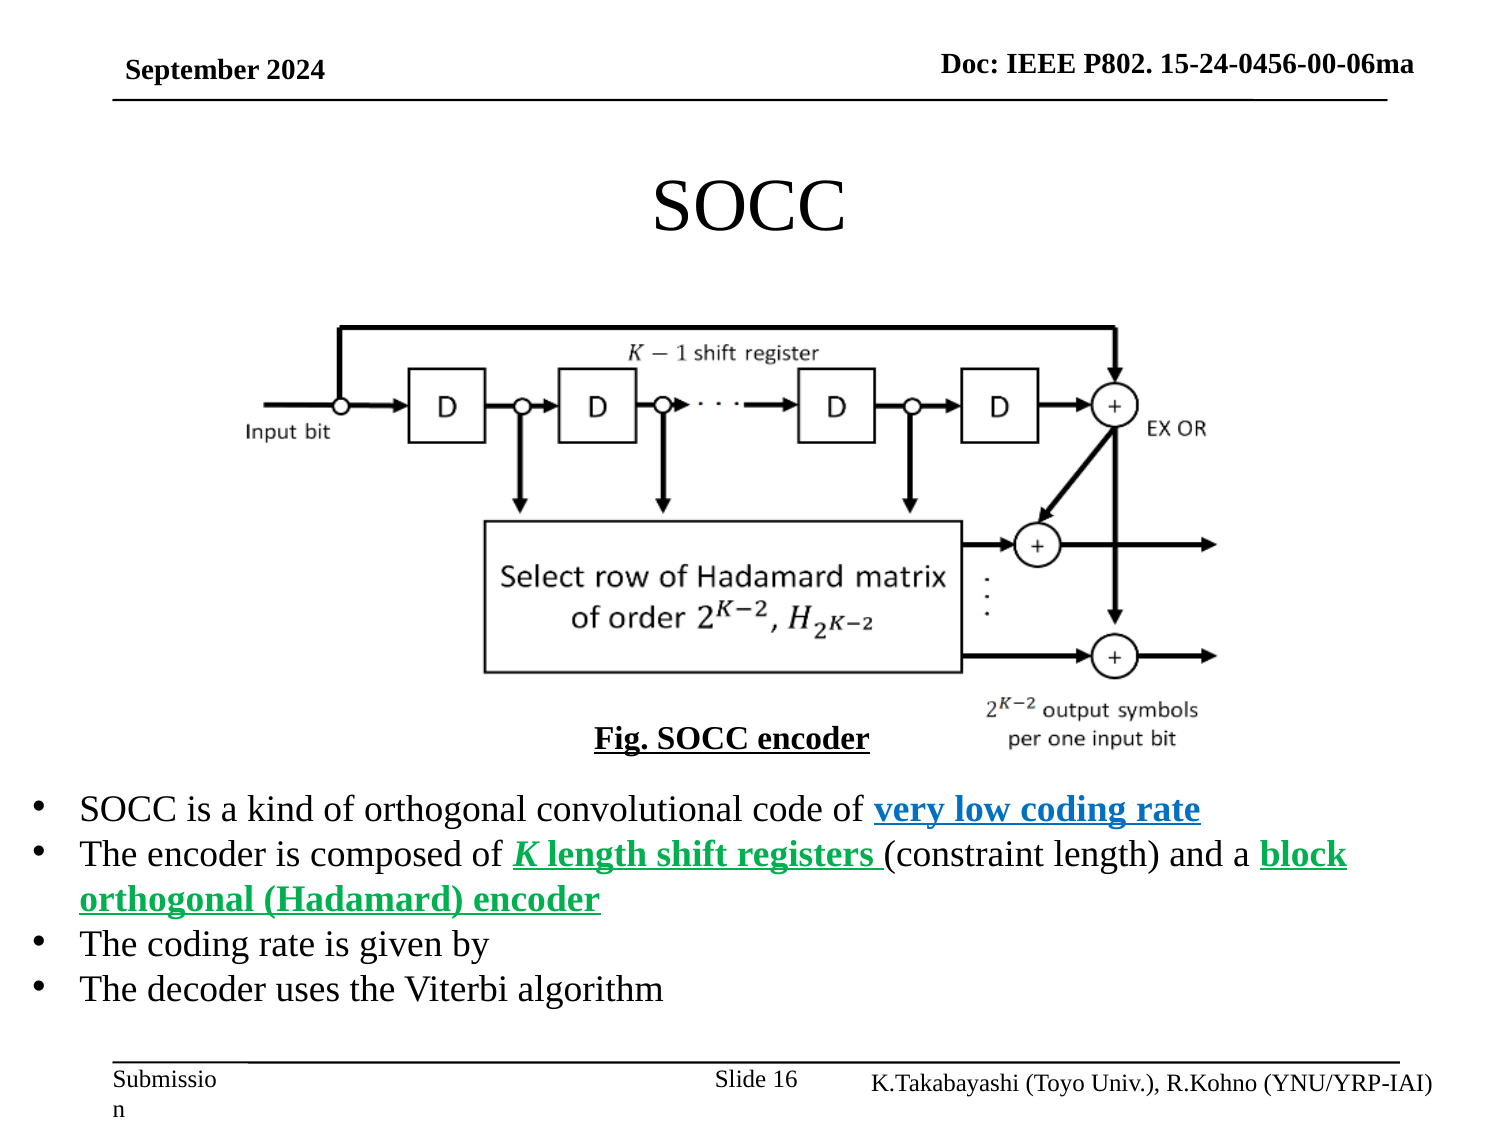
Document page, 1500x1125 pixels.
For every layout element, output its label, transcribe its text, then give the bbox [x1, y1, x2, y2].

picture [223, 324, 1241, 767]
title SOCC [112, 112, 1388, 288]
footer K.Takabayashi (Toyo Univ.), R.Kohno (YNU/YRP-IAI) [856, 1058, 1471, 1125]
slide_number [124, 49, 388, 86]
slide_number Slide 16 [712, 1061, 801, 1093]
